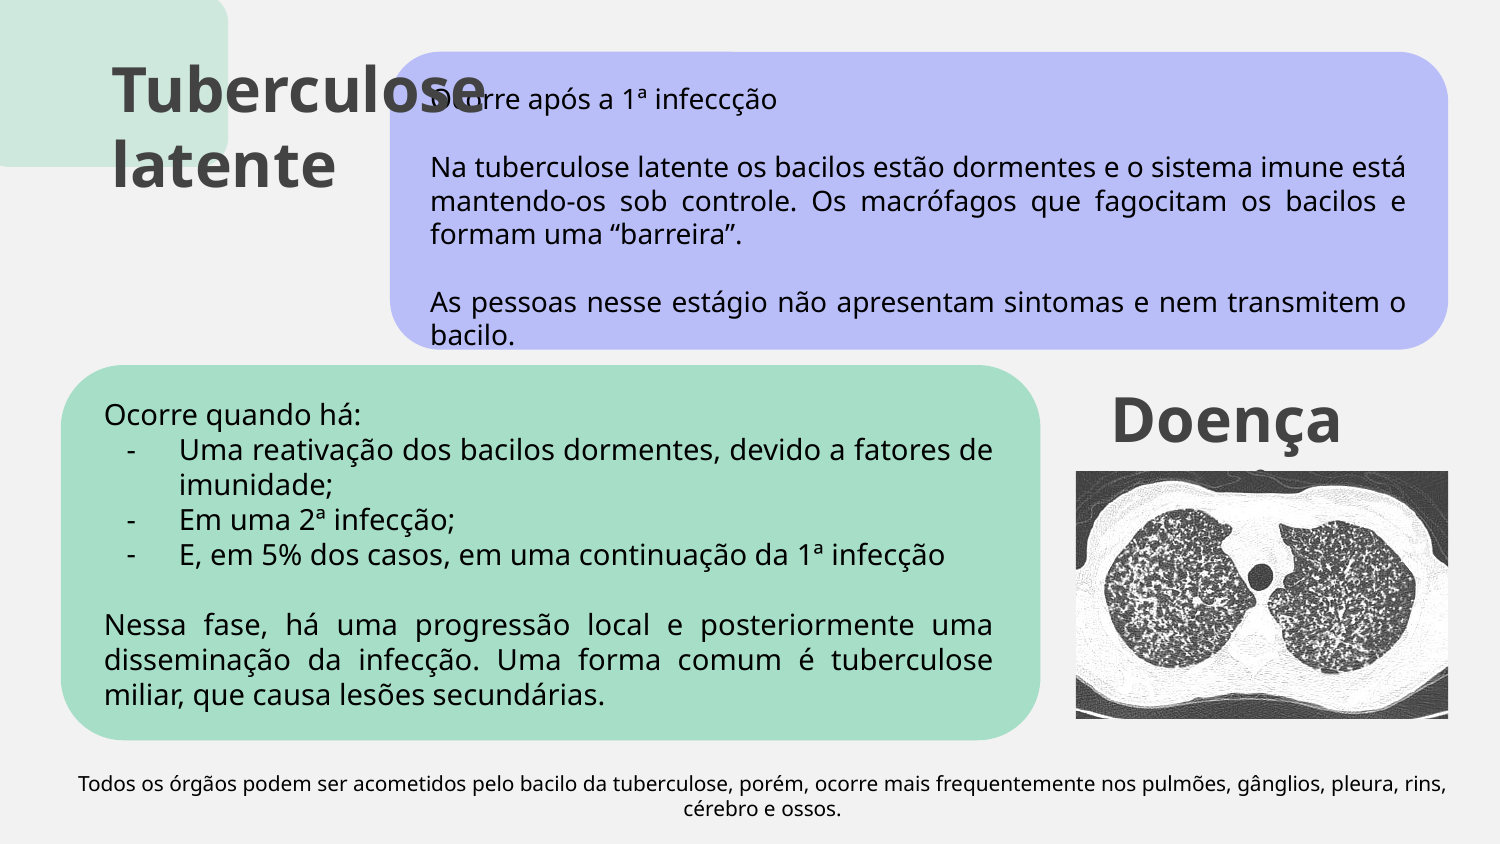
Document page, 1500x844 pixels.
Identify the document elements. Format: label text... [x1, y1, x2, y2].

text_box Ocorre quando há: Uma reativação dos bacilos dormentes, devido a fatores de imunidade; Em uma 2ª infecção; E, em 5% dos casos, em uma continuação da 1ª infecção Nessa fase, há uma progressão local e posteriormente uma disseminação da infecção. Uma forma comum é tuberculose miliar, que causa lesões secundárias. [88, 381, 1010, 725]
title Doença ativa [1023, 365, 1359, 479]
title Tuberculose latente [96, 34, 932, 149]
text_box [60, 365, 1041, 741]
text_box [389, 51, 1449, 350]
picture [1075, 470, 1449, 719]
text_box Todos os órgãos podem ser acometidos pelo bacilo da tuberculose, porém, ocorre mais frequentemente nos pulmões, gânglios, pleura, rins, cérebro e ossos. [60, 755, 1465, 844]
text_box Ocorre após a 1ª infeccção Na tuberculose latente os bacilos estão dormentes e o sistema imune está mantendo-os sob controle. Os macrófagos que fagocitam os bacilos e formam uma “barreira”. As pessoas nesse estágio não apresentam sintomas e nem transmitem o bacilo. [415, 66, 1423, 342]
